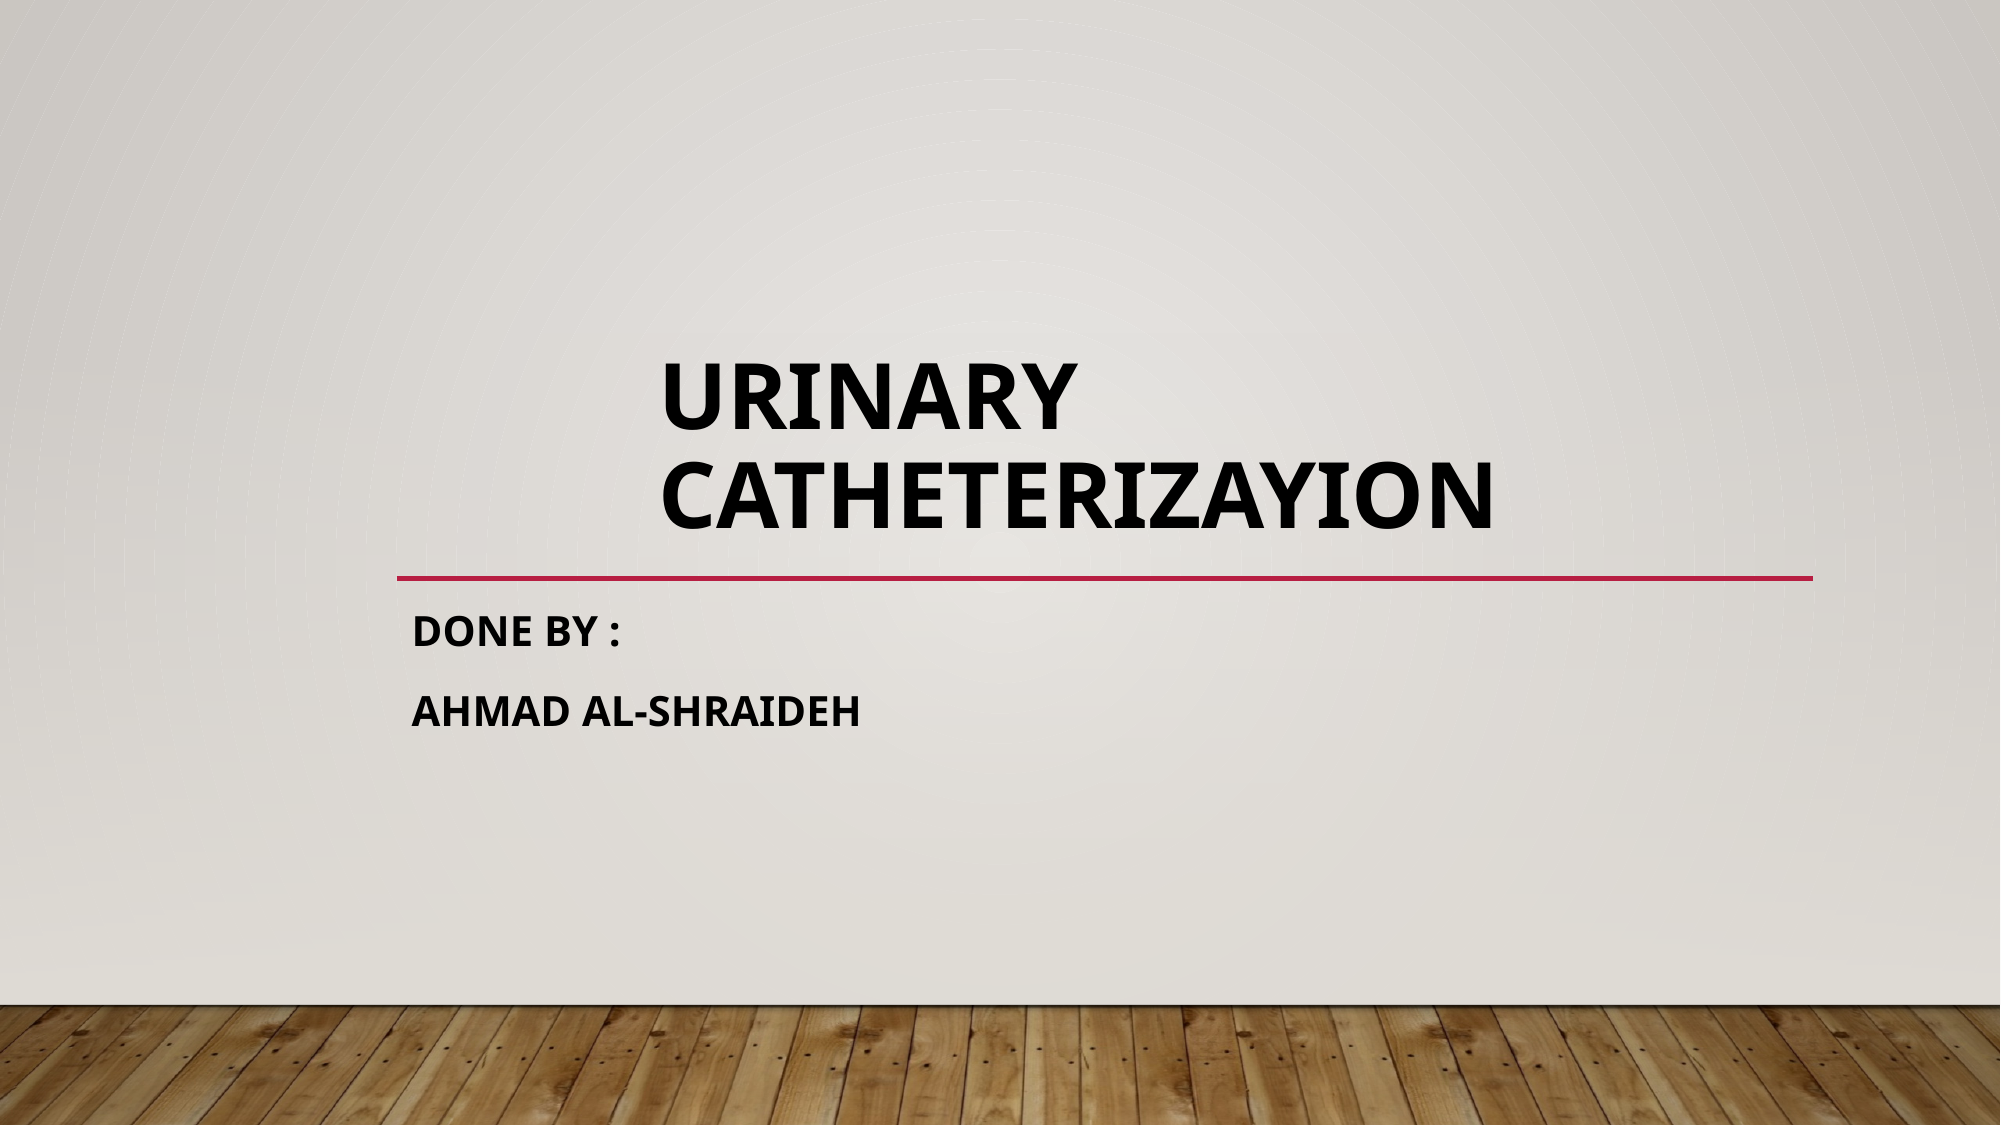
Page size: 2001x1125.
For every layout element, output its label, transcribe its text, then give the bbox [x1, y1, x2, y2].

picture [0, 1005, 2000, 1125]
title Urinary catheterizayion [643, 131, 1616, 549]
subtitle Done by : Ahmad al-shraideh [396, 579, 1814, 740]
